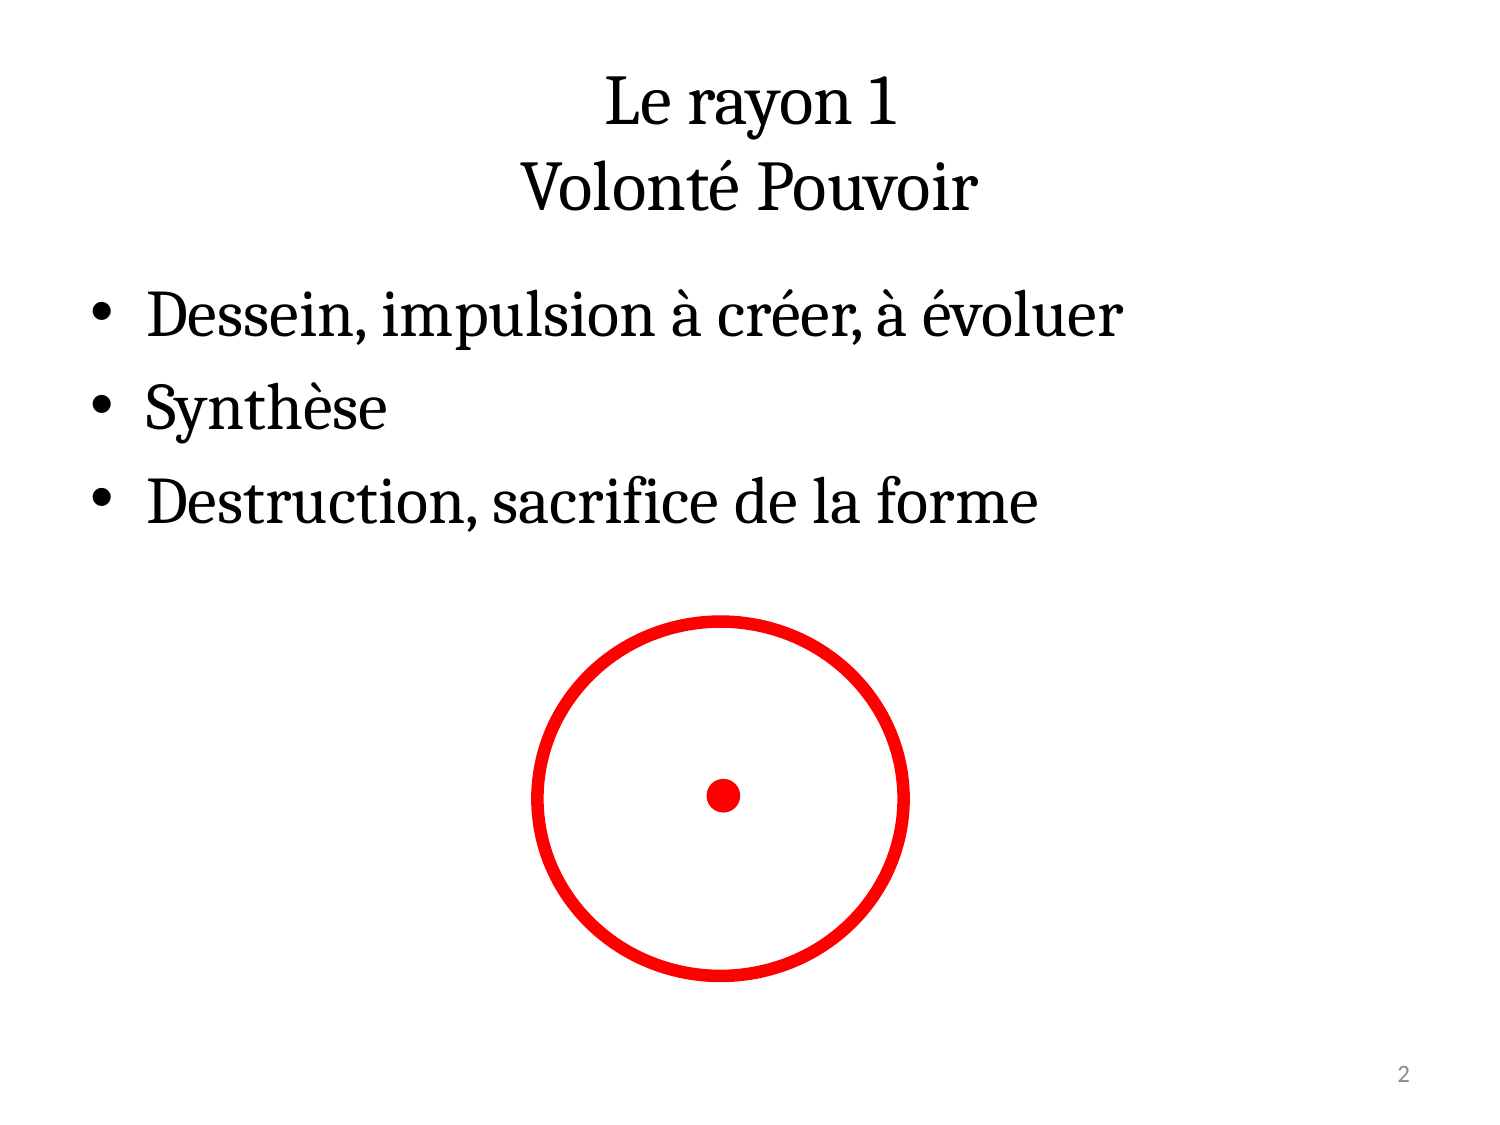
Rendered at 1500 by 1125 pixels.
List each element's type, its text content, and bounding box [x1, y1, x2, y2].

slide_number 2 [1074, 1042, 1425, 1103]
title Le rayon 1 Volonté Pouvoir [75, 45, 1425, 233]
list Dessein, impulsion à créer, à évoluer Synthèse Destruction, sacrifice de la forme [75, 262, 1425, 1005]
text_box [537, 621, 904, 977]
